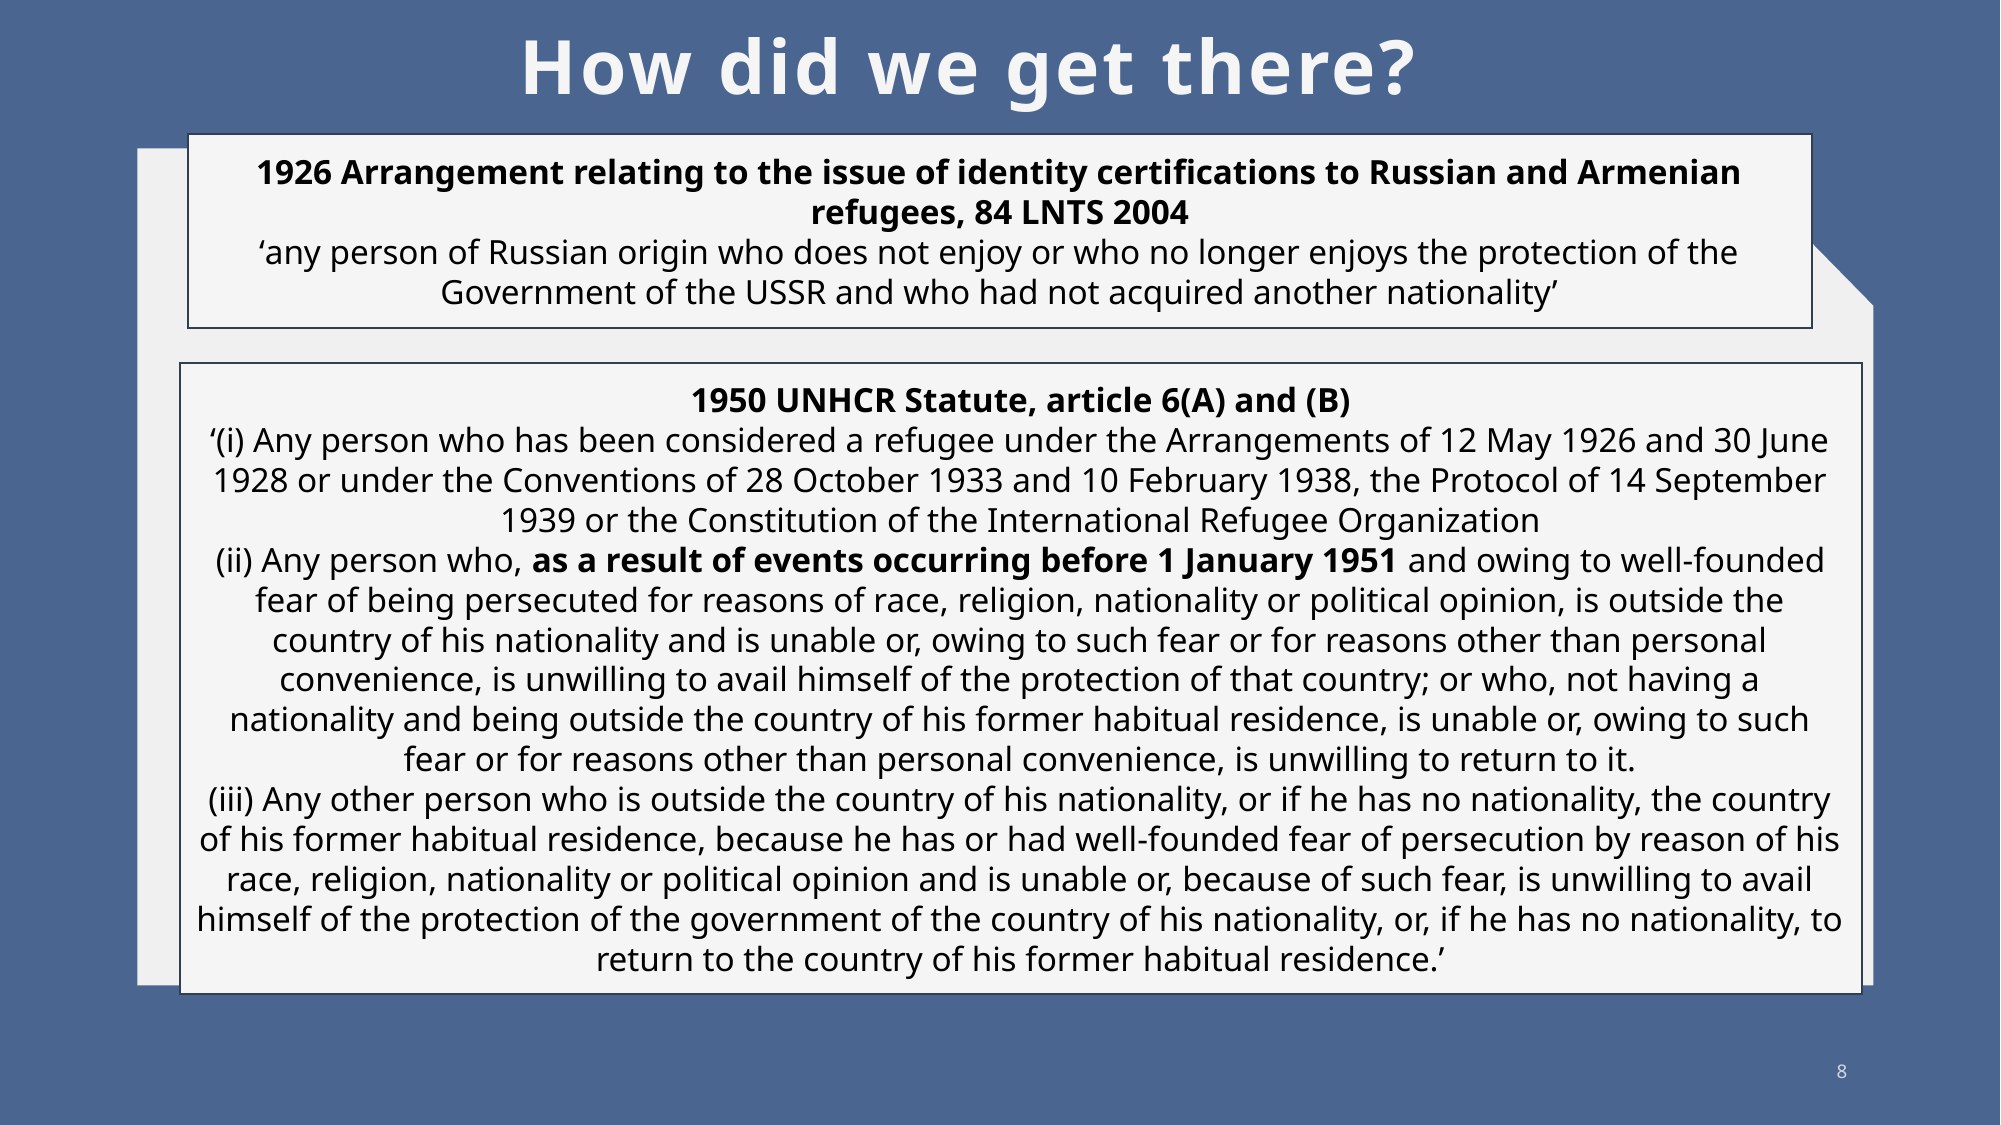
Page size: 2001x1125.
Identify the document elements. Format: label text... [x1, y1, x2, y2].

title How did we get there? [386, 22, 1549, 150]
text_box 1950 UNHCR Statute, article 6(A) and (B) ‘(i) Any person who has been considered a refugee under the Arrangements of 12 May 1926 and 30 June 1928 or under the Conventions of 28 October 1933 and 10 February 1938, the Protocol of 14 September 1939 or the Constitution of the International Refugee Organization (ii) Any person who, as a result of events occurring before 1 January 1951 and owing to well-founded fear of being persecuted for reasons of race, religion, nationality or political opinion, is outside the country of his nationality and is unable or, owing to such fear or for reasons other than personal convenience, is unwilling to avail himself of the protection of that country; or who, not having a nationality and being outside the country of his former habitual residence, is unable or, owing to such fear or for reasons other than personal convenience, is unwilling to return to it. (iii) Any other person who is outside the country of his nationality, or if he has no nationality, the country of his former habitual residence, because he has or had well-founded fear of persecution by reason of his race, religion, nationality or political opinion and is unable or, because of such fear, is unwilling to avail himself of the protection of the government of the country of his nationality, or, if he has no nationality, to return to the country of his former habitual residence.’ [179, 362, 1863, 995]
slide_number 8 [1412, 1042, 1863, 1103]
text_box 1926 Arrangement relating to the issue of identity certifications to Russian and Armenian refugees, 84 LNTS 2004 ‘any person of Russian origin who does not enjoy or who no longer enjoys the protection of the Government of the USSR and who had not acquired another nationality’ [187, 133, 1813, 329]
